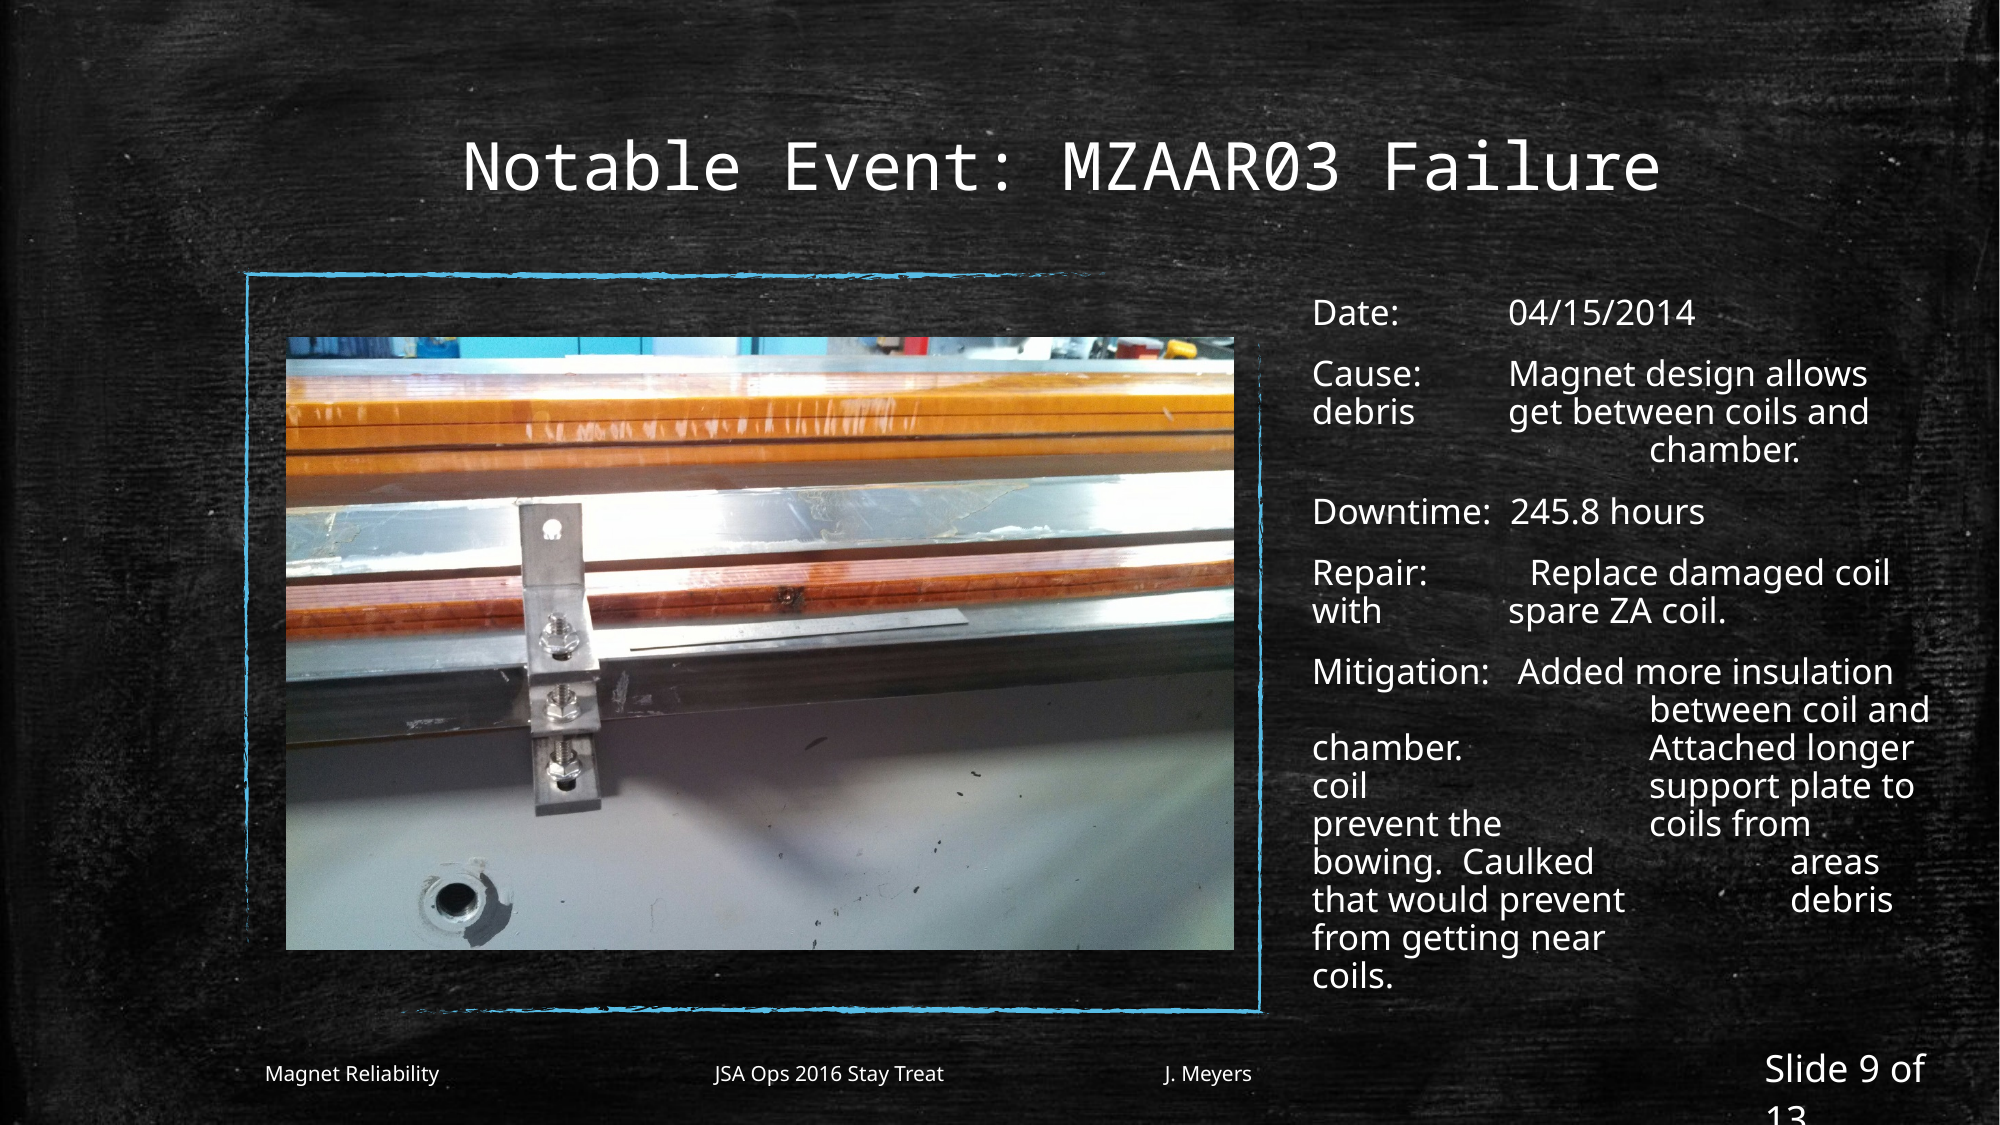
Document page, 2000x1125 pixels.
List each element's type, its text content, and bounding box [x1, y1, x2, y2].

picture [286, 337, 1234, 950]
slide_number Slide 9 of 13 [1749, 1037, 1988, 1096]
list Date: 04/15/2014 Cause: Magnet design allows debris get between coils and chamber. Downtime: 245.8 hours Repair: Replace damaged coil with spare ZA coil. Mitigation: Added more insulation between coil and chamber. Attached longer coil support plate to prevent the coils from bowing. Caulked areas that would prevent debris from getting near coils. [1296, 287, 1963, 1010]
title Notable Event: MZAAR03 Failure [249, 45, 1875, 213]
footer Magnet Reliability JSA Ops 2016 Stay Treat J. Meyers [249, 1050, 1288, 1096]
